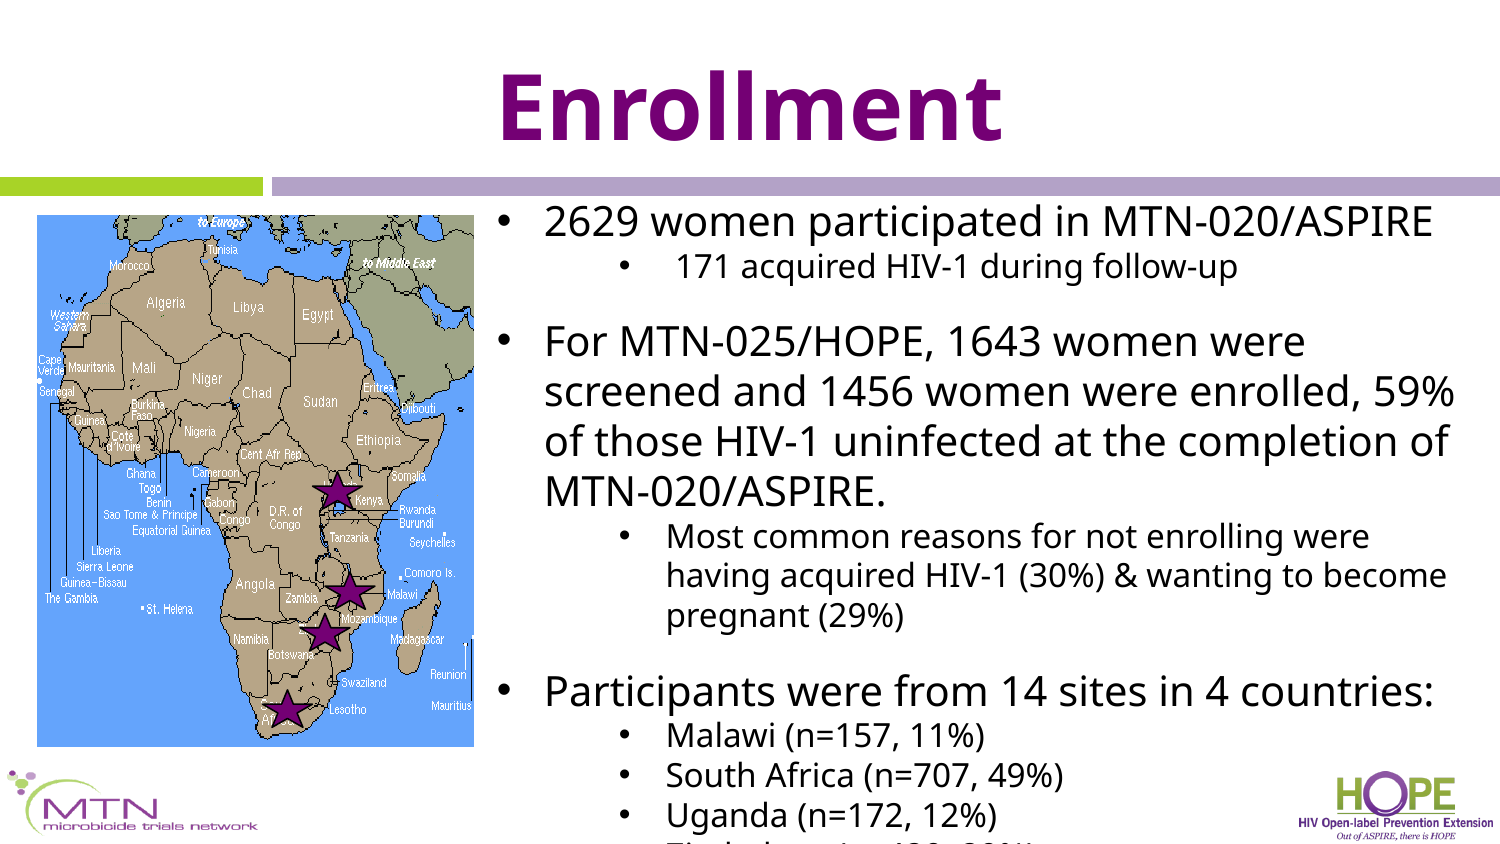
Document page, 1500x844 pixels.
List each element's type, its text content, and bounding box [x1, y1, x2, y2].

picture [1299, 771, 1493, 841]
picture [0, 177, 1500, 196]
picture [37, 215, 474, 748]
title Enrollment [75, 33, 1425, 175]
picture [6, 770, 258, 836]
text_box 2629 women participated in MTN-020/ASPIRE 171 acquired HIV-1 during follow-up For MTN-025/HOPE, 1643 women were screened and 1456 women were enrolled, 59% of those HIV-1 uninfected at the completion of MTN-020/ASPIRE. Most common reasons for not enrolling were having acquired HIV-1 (30%) & wanting to become pregnant (29%) Participants were from 14 sites in 4 countries: Malawi (n=157, 11%) South Africa (n=707, 49%) Uganda (n=172, 12%) Zimbabwe (n=420, 29%) [482, 187, 1488, 844]
